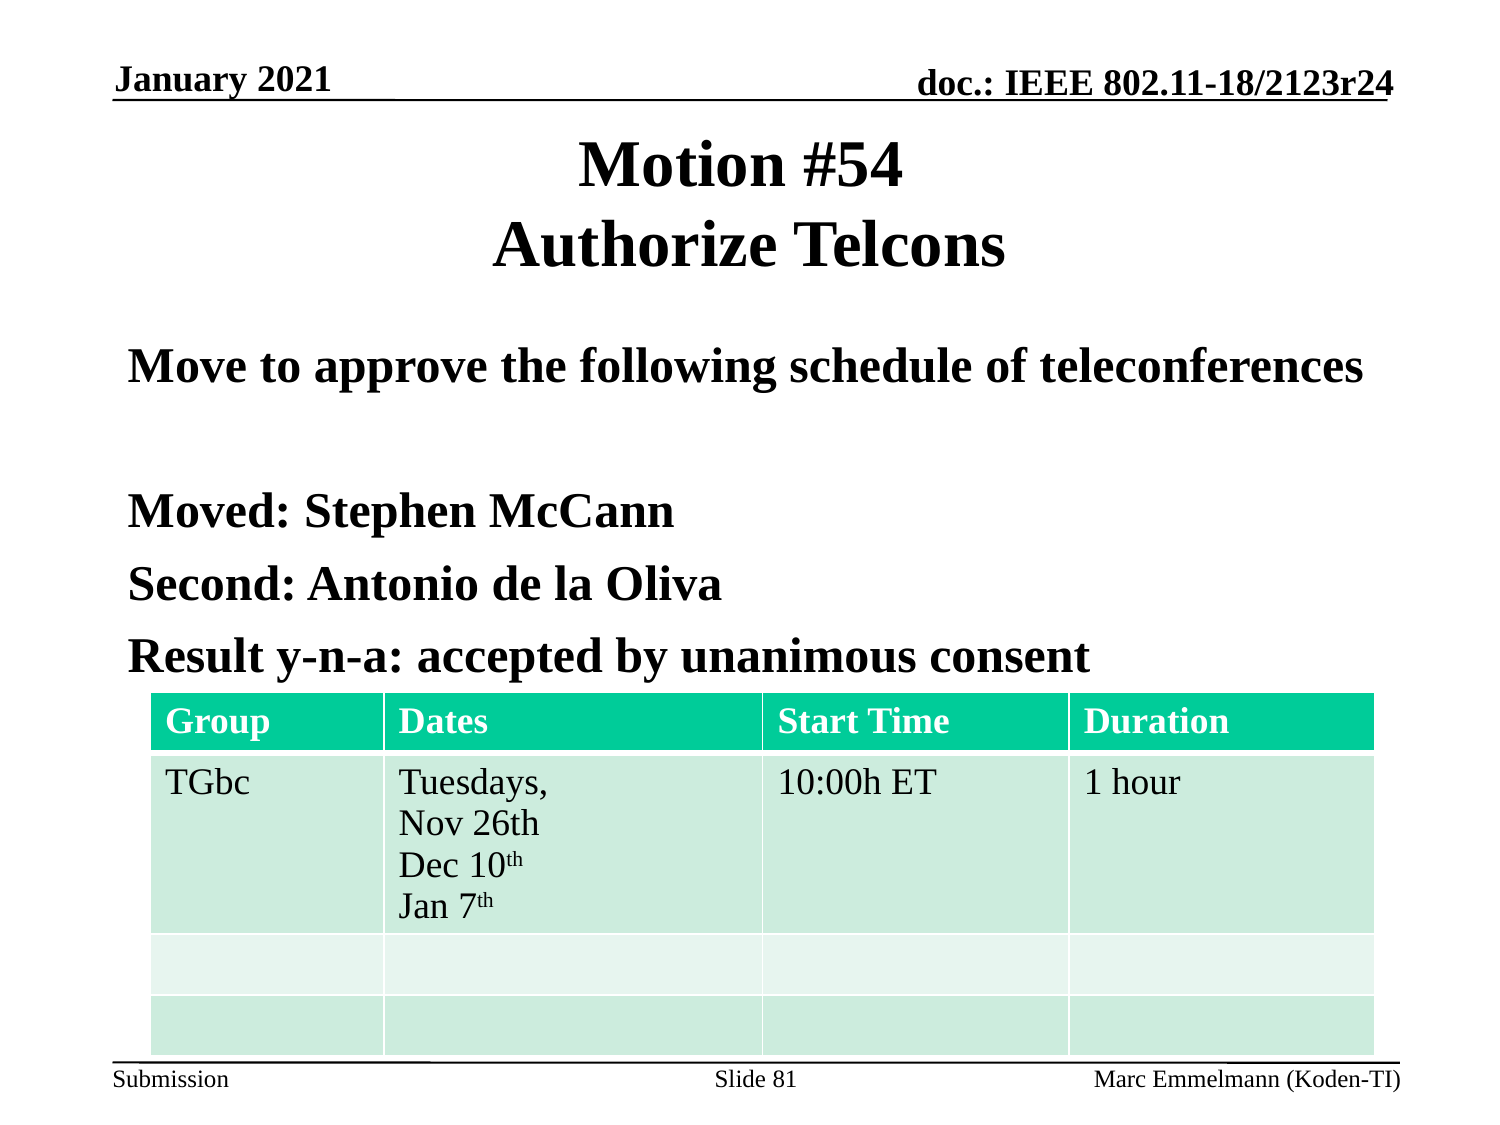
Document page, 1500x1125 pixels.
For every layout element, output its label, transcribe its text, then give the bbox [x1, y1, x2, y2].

table_cell [763, 996, 1068, 1055]
table_cell [151, 935, 383, 994]
table_header Start Time [763, 693, 1068, 750]
table_header Group [151, 693, 383, 750]
table_cell [1070, 996, 1374, 1055]
table_cell 10:00h ET [763, 756, 1068, 933]
table_header Dates [385, 693, 762, 750]
table_cell 1 hour [1070, 756, 1374, 933]
table_cell [151, 996, 383, 1055]
title Motion #54 Authorize Telcons [112, 112, 1388, 288]
table_cell [385, 935, 762, 994]
slide_number Slide 81 [712, 1061, 800, 1123]
table_header Duration [1070, 693, 1374, 750]
footer Marc Emmelmann (Koden-TI) [878, 1061, 1402, 1093]
list Move to approve the following schedule of teleconferences Moved: Stephen McCann Second: Antonio de la Oliva Result y-n-a: accepted by unanimous consent [112, 324, 1388, 626]
table_cell [1070, 935, 1374, 994]
table_cell [385, 996, 762, 1055]
table_cell [763, 935, 1068, 994]
table_cell Tuesdays, Nov 26th Dec 10th Jan 7th [385, 756, 762, 933]
table_cell TGbc [151, 756, 383, 933]
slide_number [114, 54, 423, 100]
